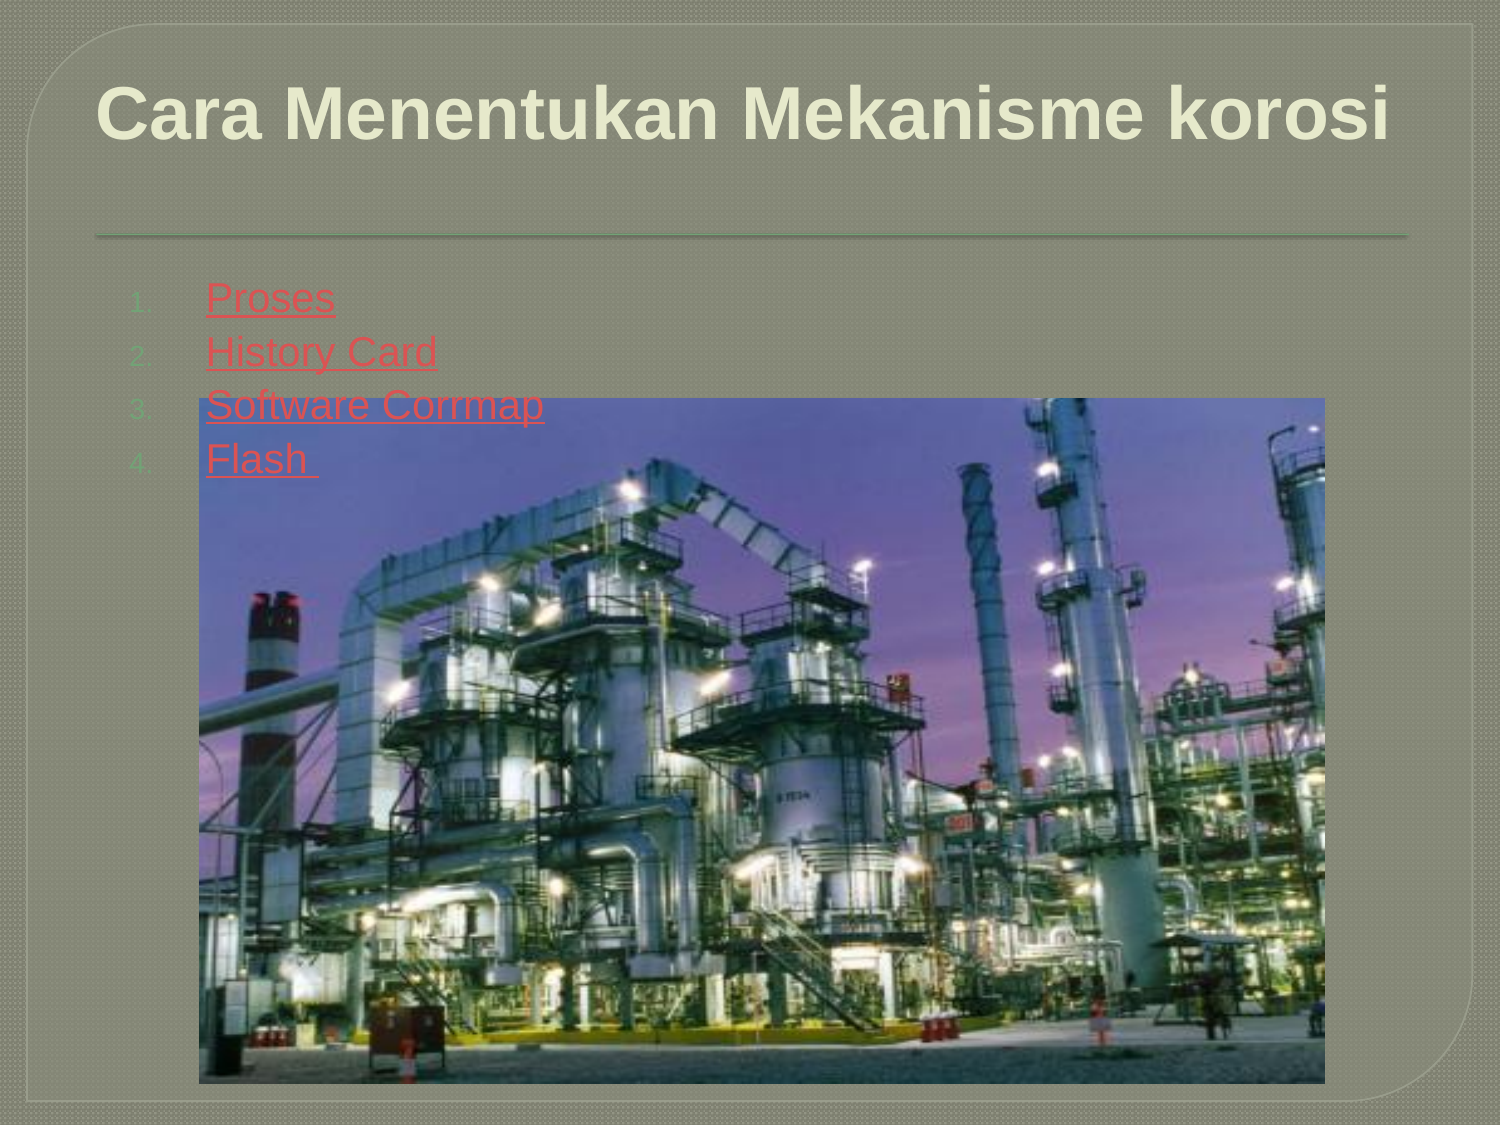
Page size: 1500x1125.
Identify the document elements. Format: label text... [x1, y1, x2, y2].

picture [198, 398, 1325, 1085]
text_box Cara Menentukan Mekanisme korosi [0, 35, 1500, 163]
list Proses History Card Software Corrmap Flash [105, 269, 1414, 575]
